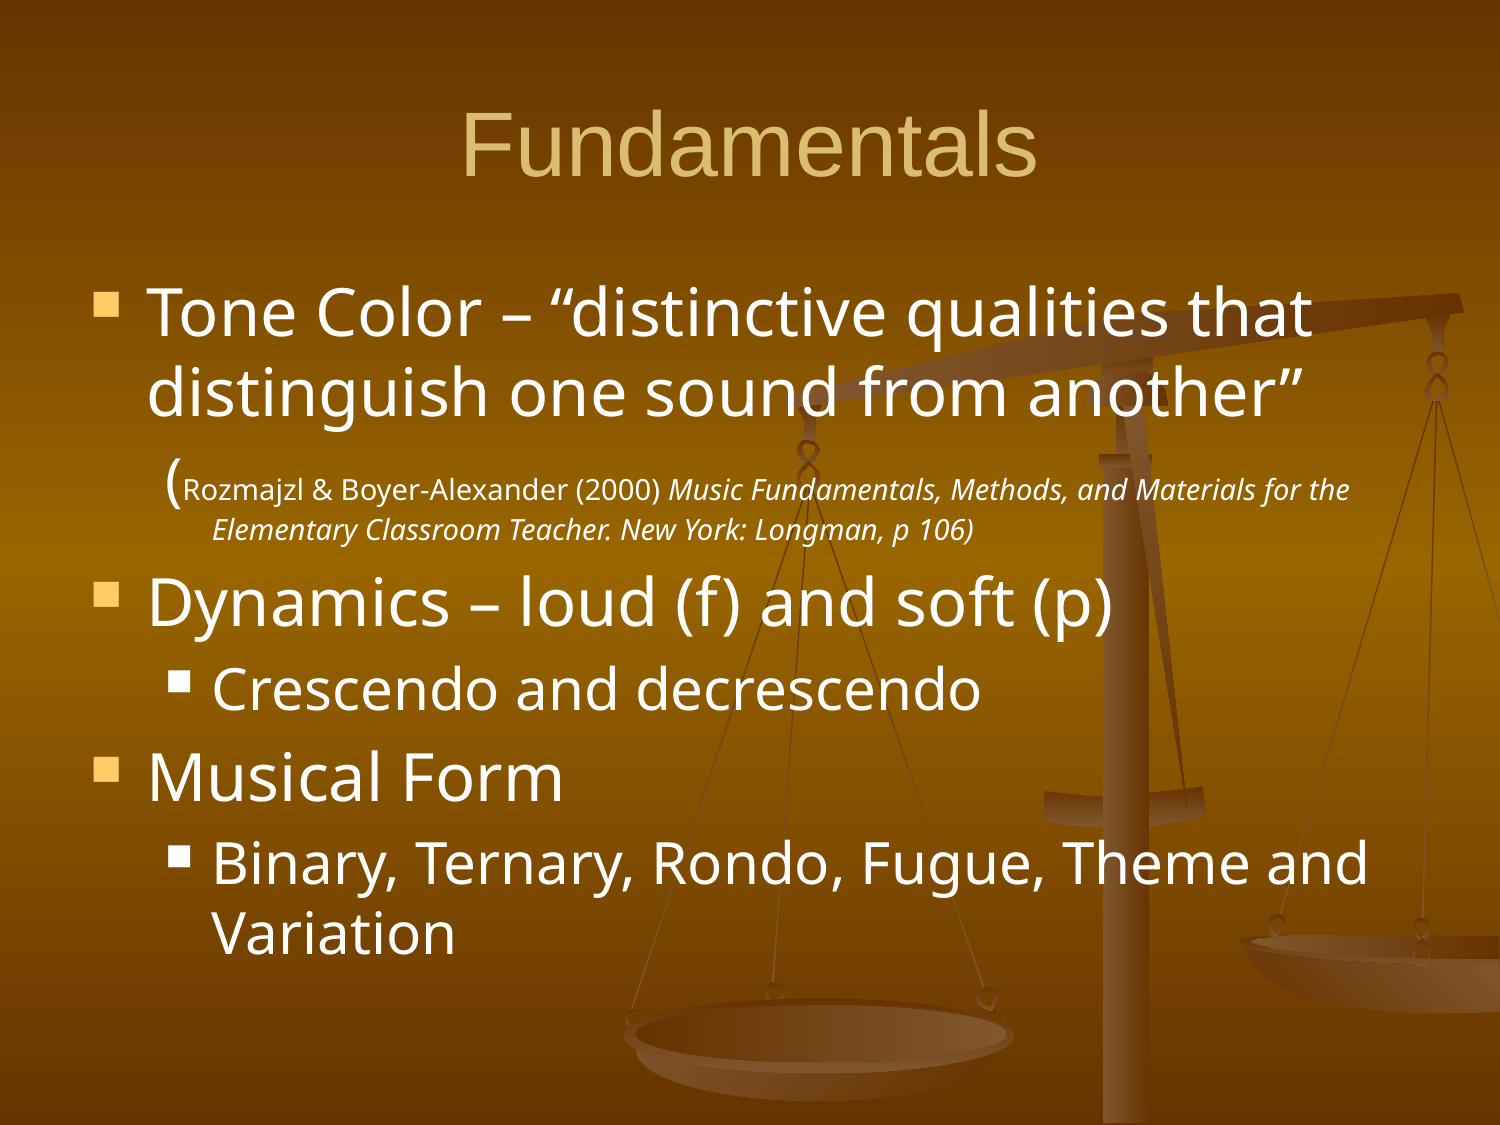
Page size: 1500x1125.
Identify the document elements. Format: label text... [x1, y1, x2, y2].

list Tone Color – “distinctive qualities that distinguish one sound from another” (Rozmajzl & Boyer-Alexander (2000) Music Fundamentals, Methods, and Materials for the Elementary Classroom Teacher. New York: Longman, p 106) Dynamics – loud (f) and soft (p) Crescendo and decrescendo Musical Form Binary, Ternary, Rondo, Fugue, Theme and Variation [75, 262, 1425, 1006]
title Fundamentals [75, 45, 1425, 234]
